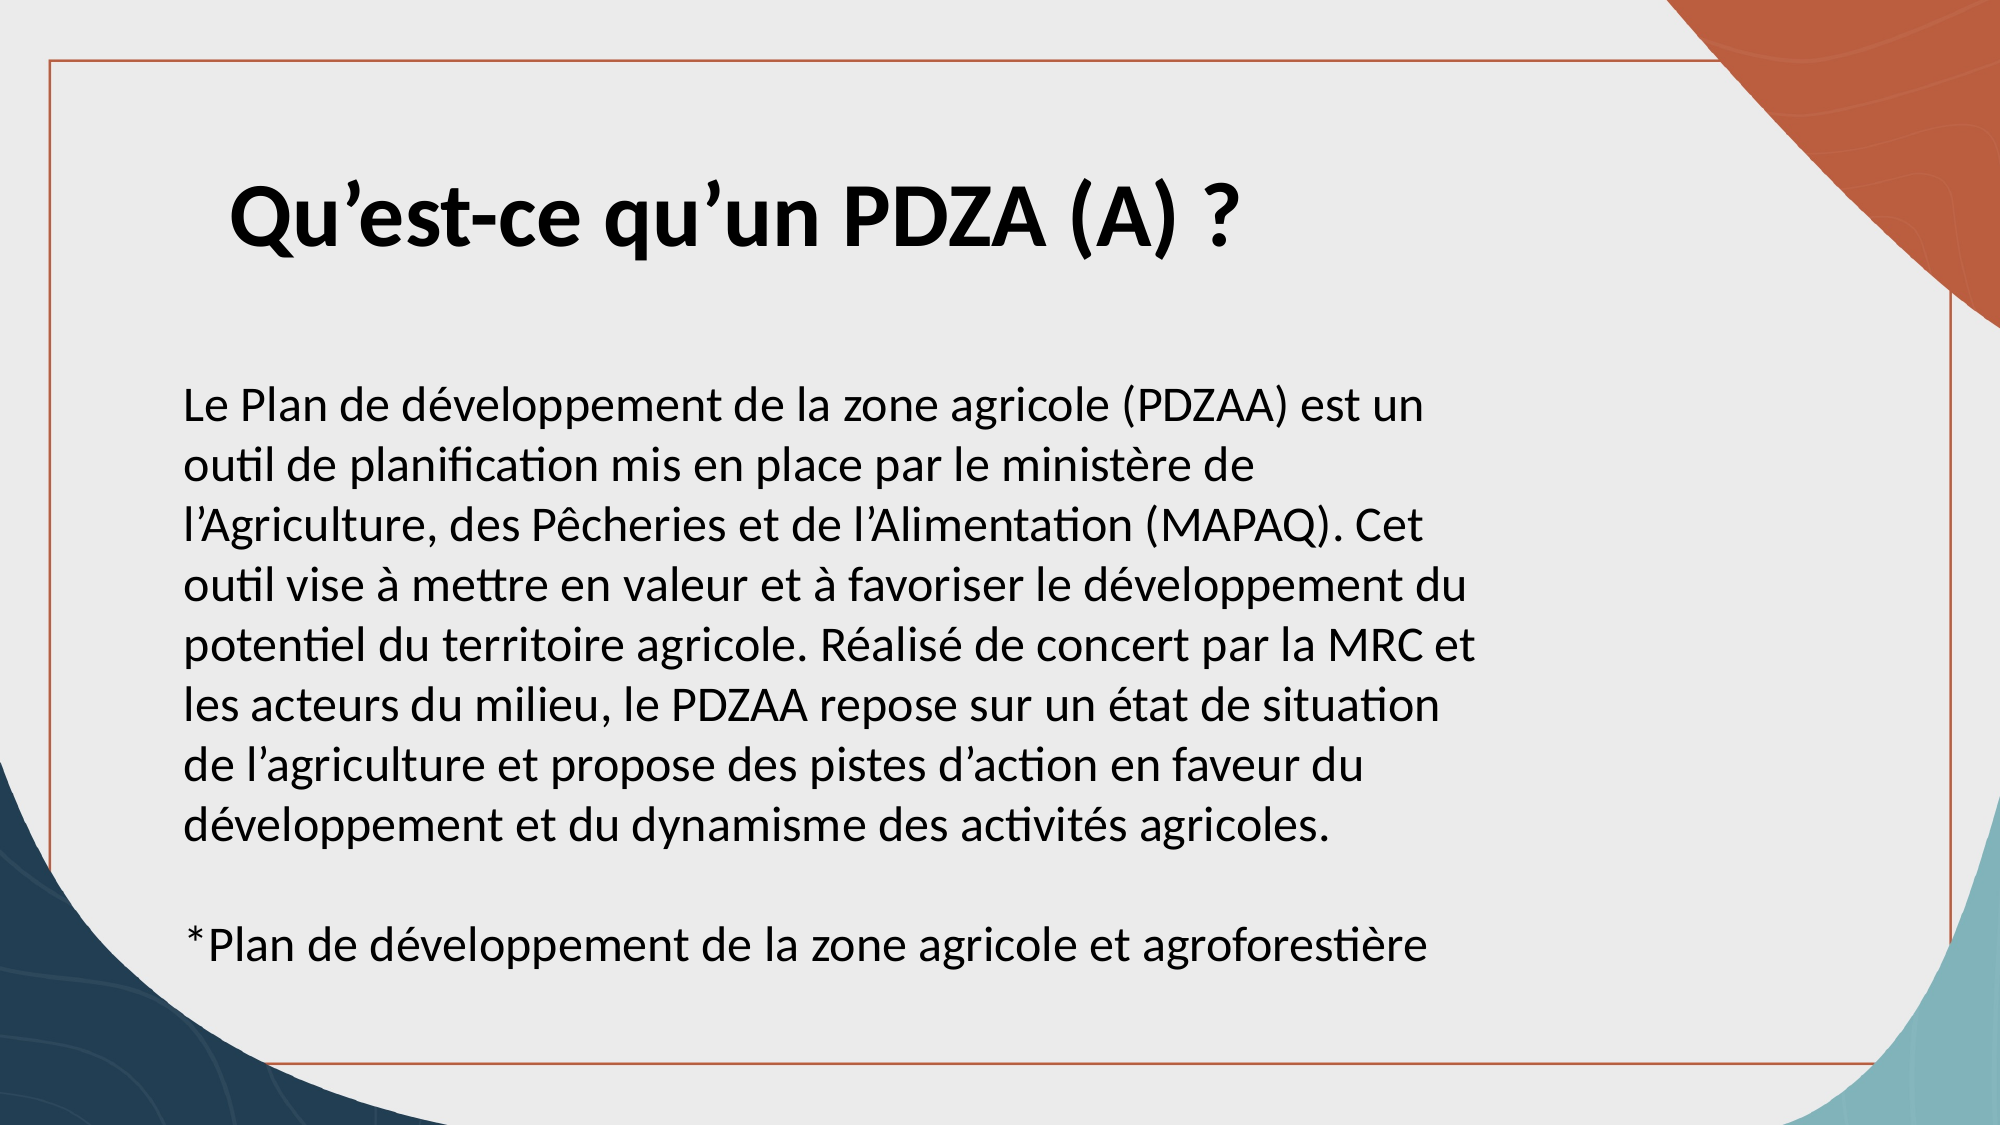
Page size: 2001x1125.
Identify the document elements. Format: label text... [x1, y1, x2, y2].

picture [0, 0, 2000, 1125]
text_box Qu’est-ce qu’un PDZA (A) ? [214, 147, 1460, 272]
text_box Le Plan de développement de la zone agricole (PDZAA) est un outil de planification mis en place par le ministère de l’Agriculture, des Pêcheries et de l’Alimentation (MAPAQ). Cet outil vise à mettre en valeur et à favoriser le développement du potentiel du territoire agricole. Réalisé de concert par la MRC et les acteurs du milieu, le PDZAA repose sur un état de situation de l’agriculture et propose des pistes d’action en faveur du développement et du dynamisme des activités agricoles. *Plan de développement de la zone agricole et agroforestière [168, 364, 1501, 980]
